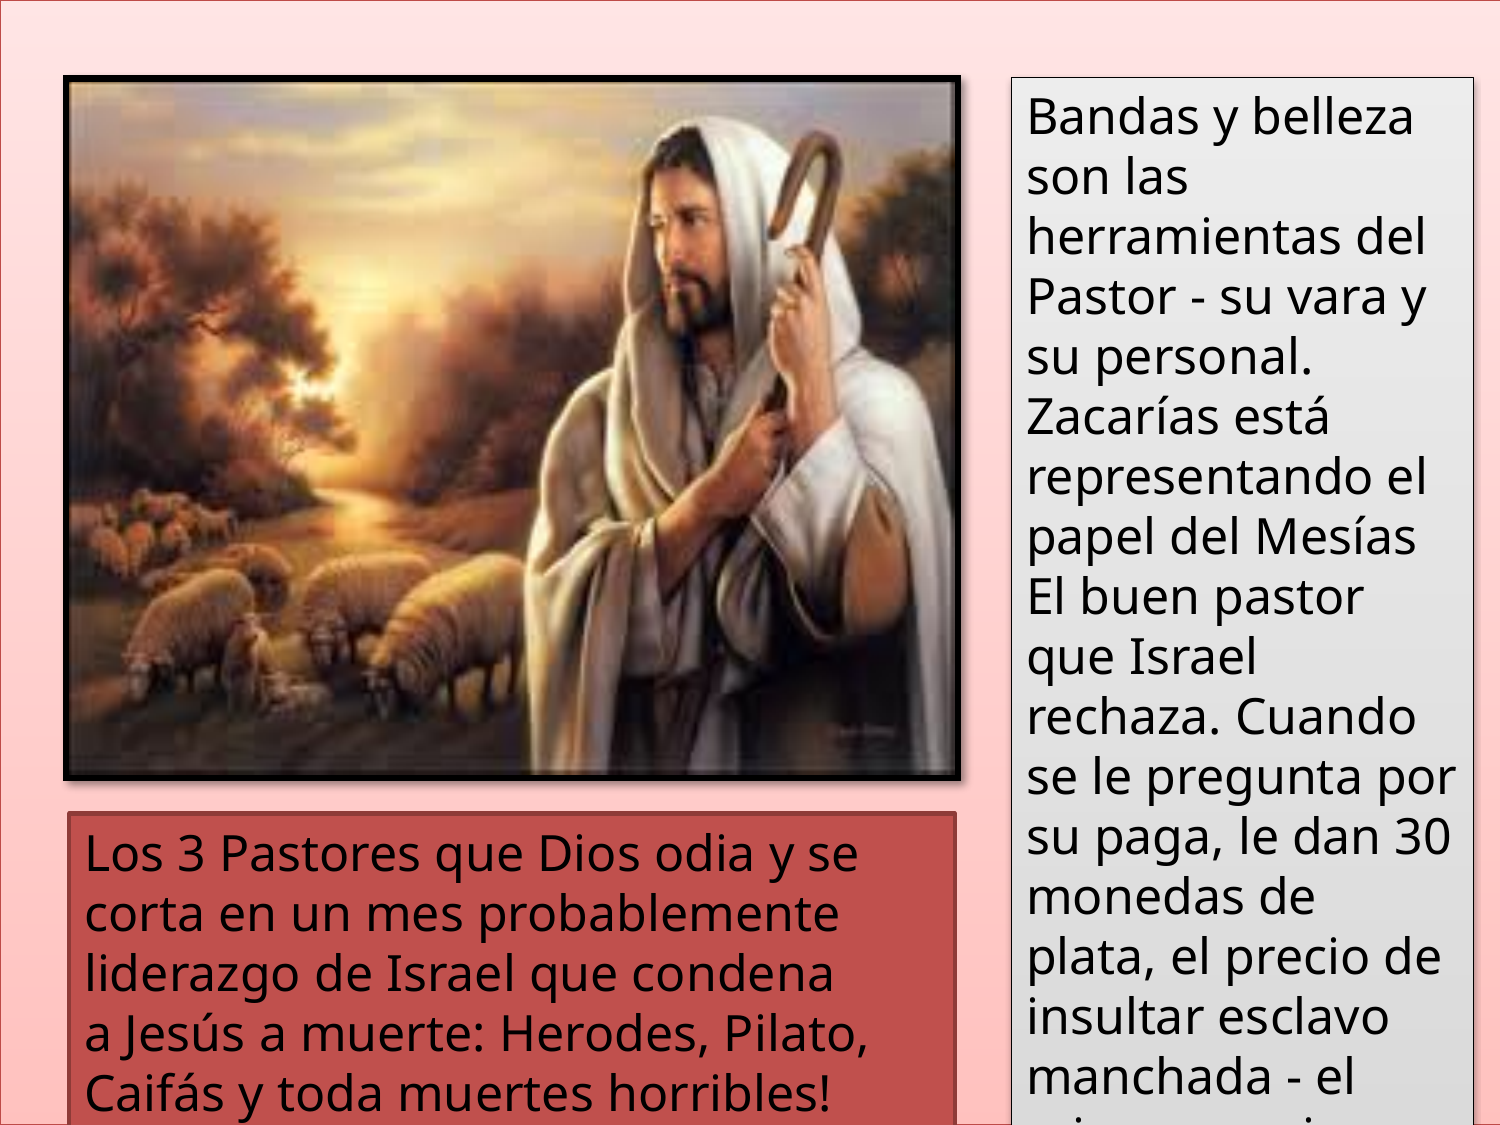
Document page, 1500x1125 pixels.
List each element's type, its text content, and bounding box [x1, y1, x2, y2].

text_box Los 3 Pastores que Dios odia y se corta en un mes probablemente liderazgo de Israel que condena a Jesús a muerte: Herodes, Pilato, Caifás y toda muertes horribles! [67, 811, 957, 1125]
text_box [0, 0, 1500, 1125]
text_box Bandas y belleza son las herramientas del Pastor - su vara y su personal. Zacarías está representando el papel del Mesías El buen pastor que Israel rechaza. Cuando se le pregunta por su paga, le dan 30 monedas de plata, el precio de insultar esclavo manchada - el mismo precio que Judas recibió por traicionar a Jesús. Judas se suicidó y fue echado en el campo del alfarero, el cumplimiento de esta profecía [1011, 77, 1474, 1125]
picture [69, 81, 956, 776]
